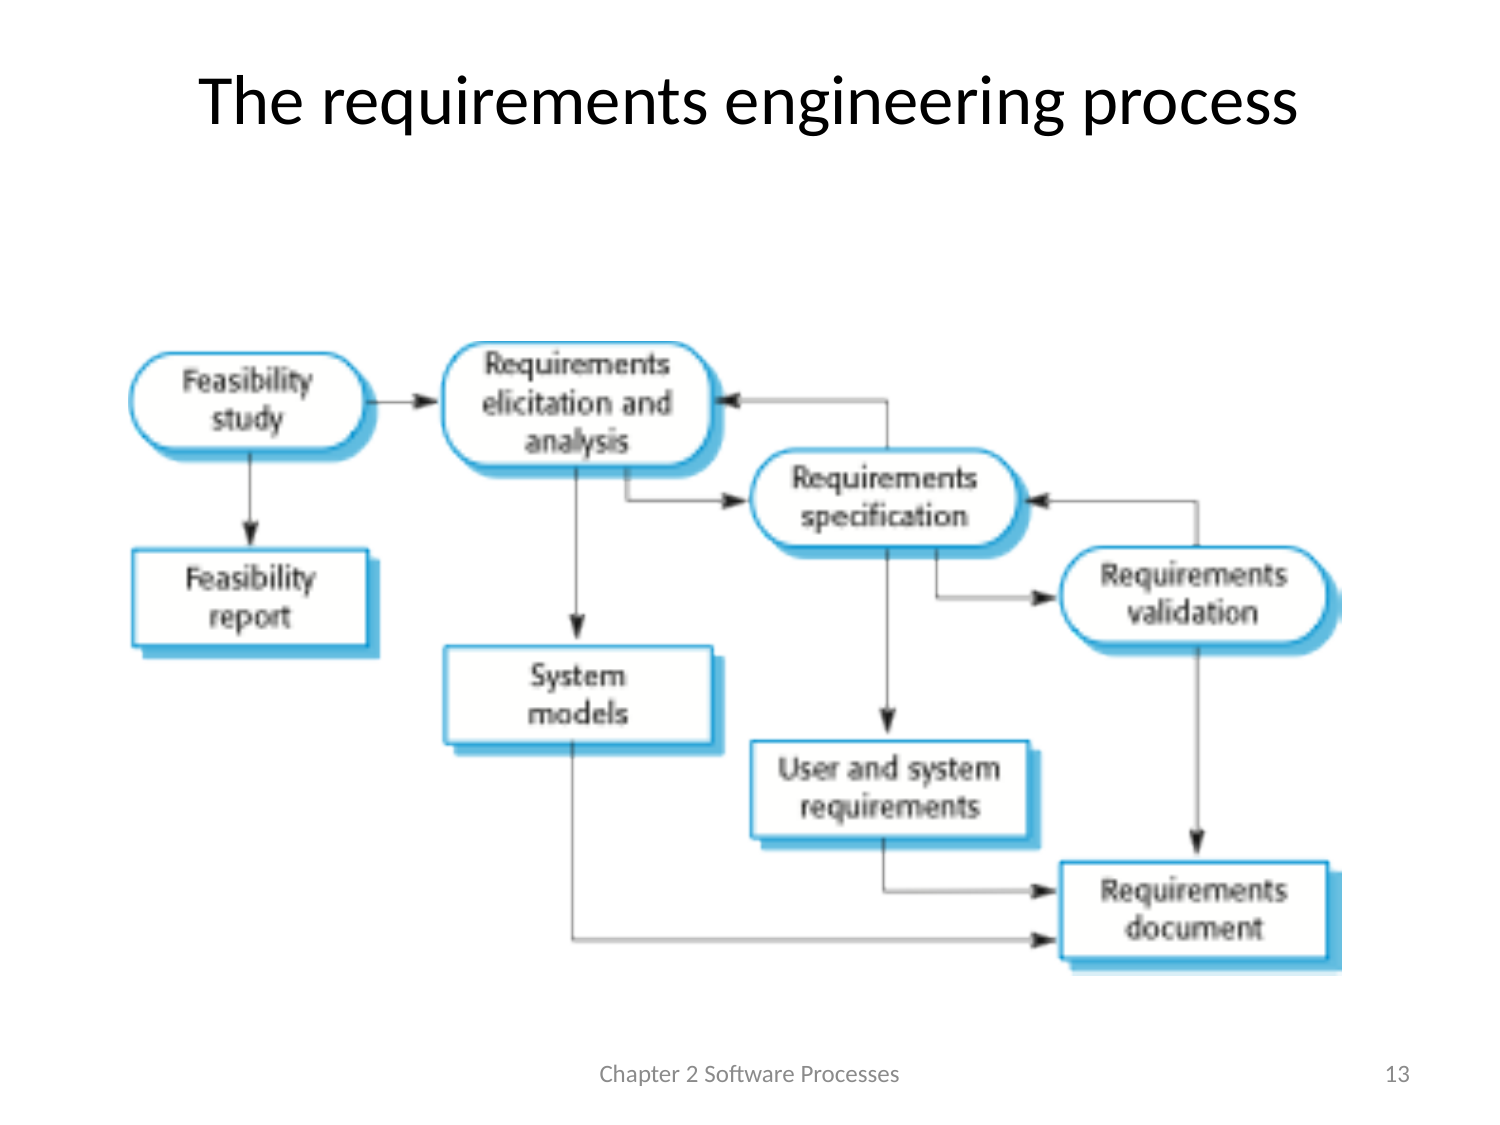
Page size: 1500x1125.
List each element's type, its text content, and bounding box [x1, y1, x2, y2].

slide_number 13 [1074, 1042, 1425, 1103]
footer Chapter 2 Software Processes [512, 1042, 988, 1103]
title The requirements engineering process [75, 45, 1425, 233]
picture [128, 341, 1343, 976]
